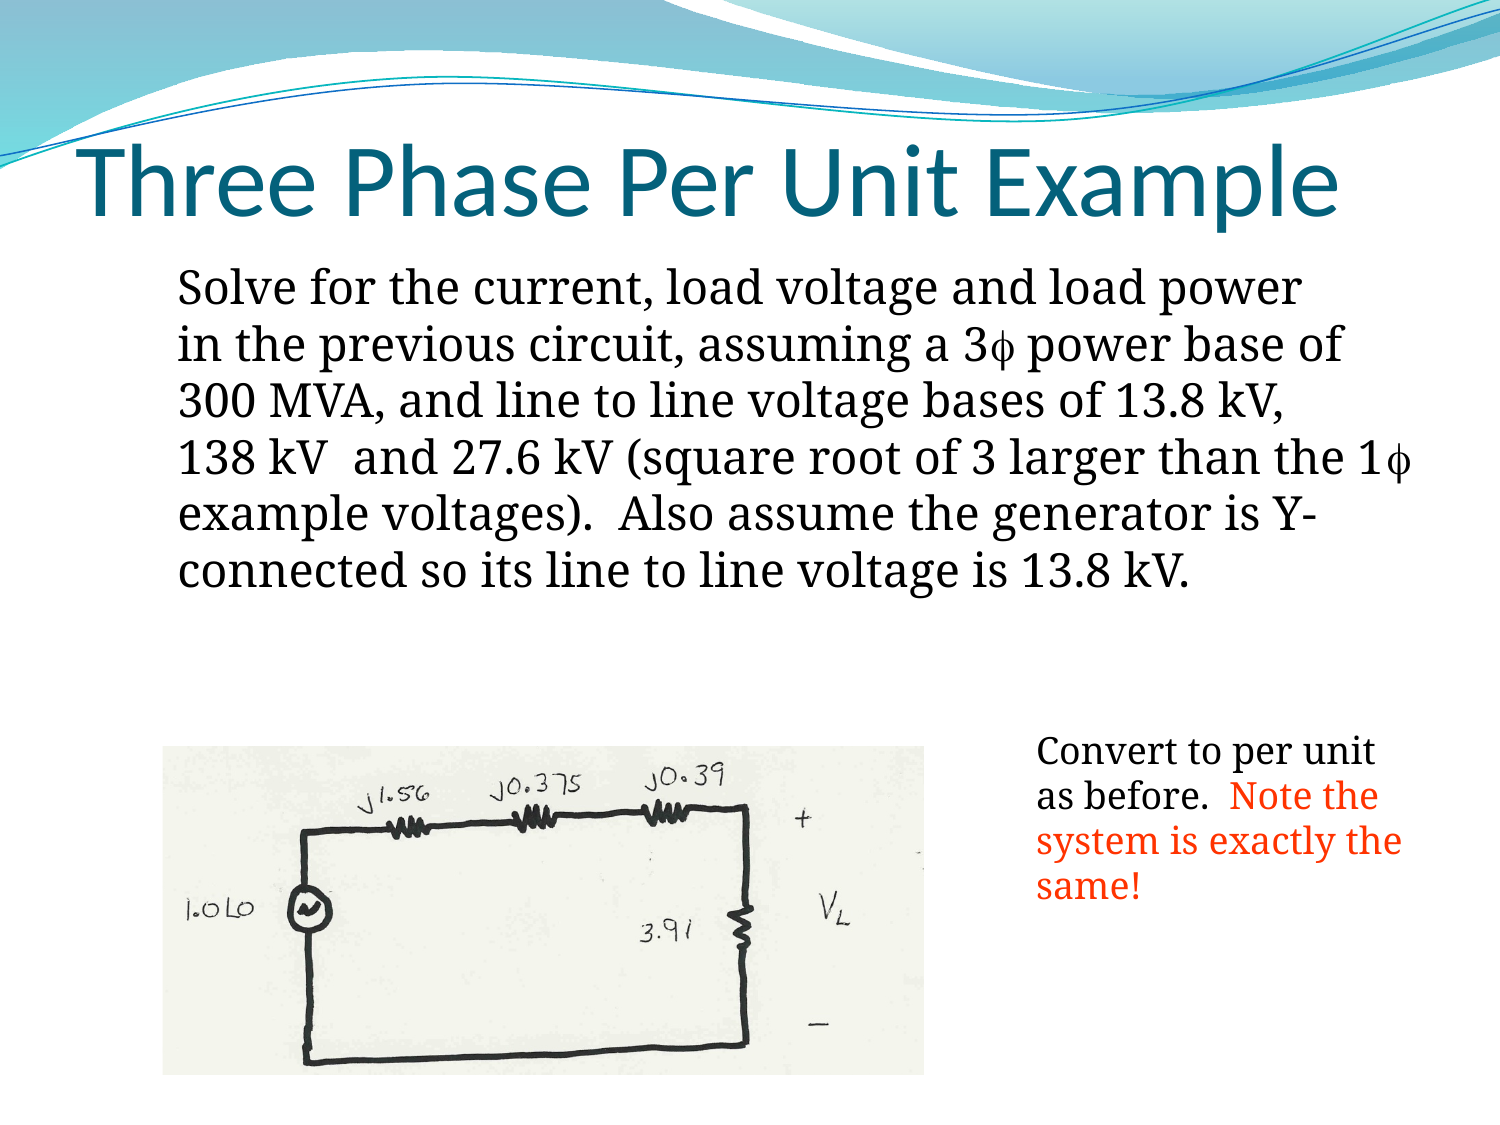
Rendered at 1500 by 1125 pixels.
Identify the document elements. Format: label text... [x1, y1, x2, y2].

picture [162, 746, 925, 1076]
title Three Phase Per Unit Example [75, 50, 1425, 238]
text_box Convert to per unit as before. Note the system is exactly the same! [1021, 719, 1418, 914]
list Solve for the current, load voltage and load power in the previous circuit, assuming a 3f power base of 300 MVA, and line to line voltage bases of 13.8 kV, 138 kV and 27.6 kV (square root of 3 larger than the 1f example voltages). Also assume the generator is Y-connected so its line to line voltage is 13.8 kV. [162, 249, 1463, 763]
